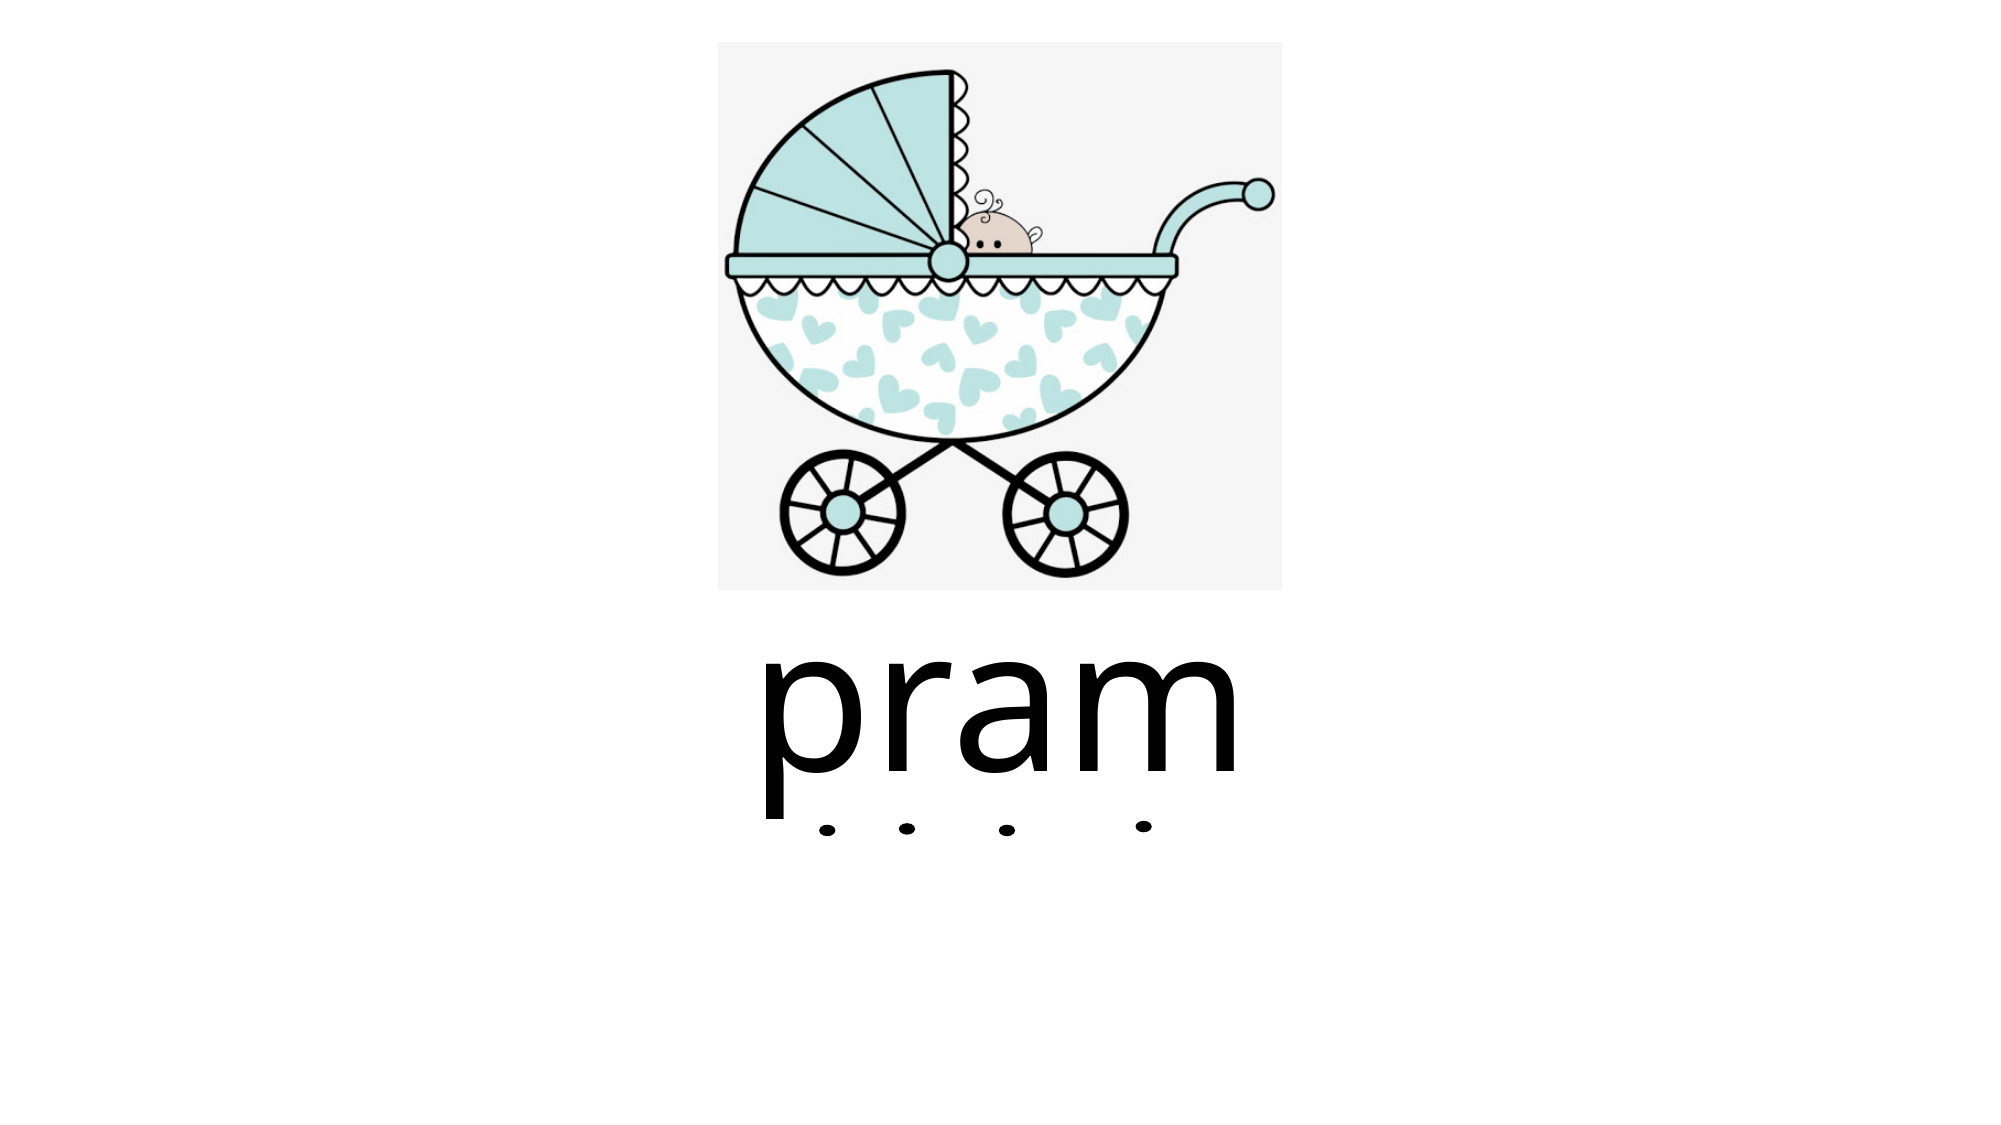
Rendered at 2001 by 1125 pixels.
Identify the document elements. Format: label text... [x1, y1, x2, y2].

text_box [898, 823, 916, 835]
text_box [998, 824, 1016, 837]
subtitle pram [249, 590, 1750, 863]
text_box [1135, 820, 1152, 833]
picture [718, 42, 1282, 591]
text_box [819, 824, 836, 837]
